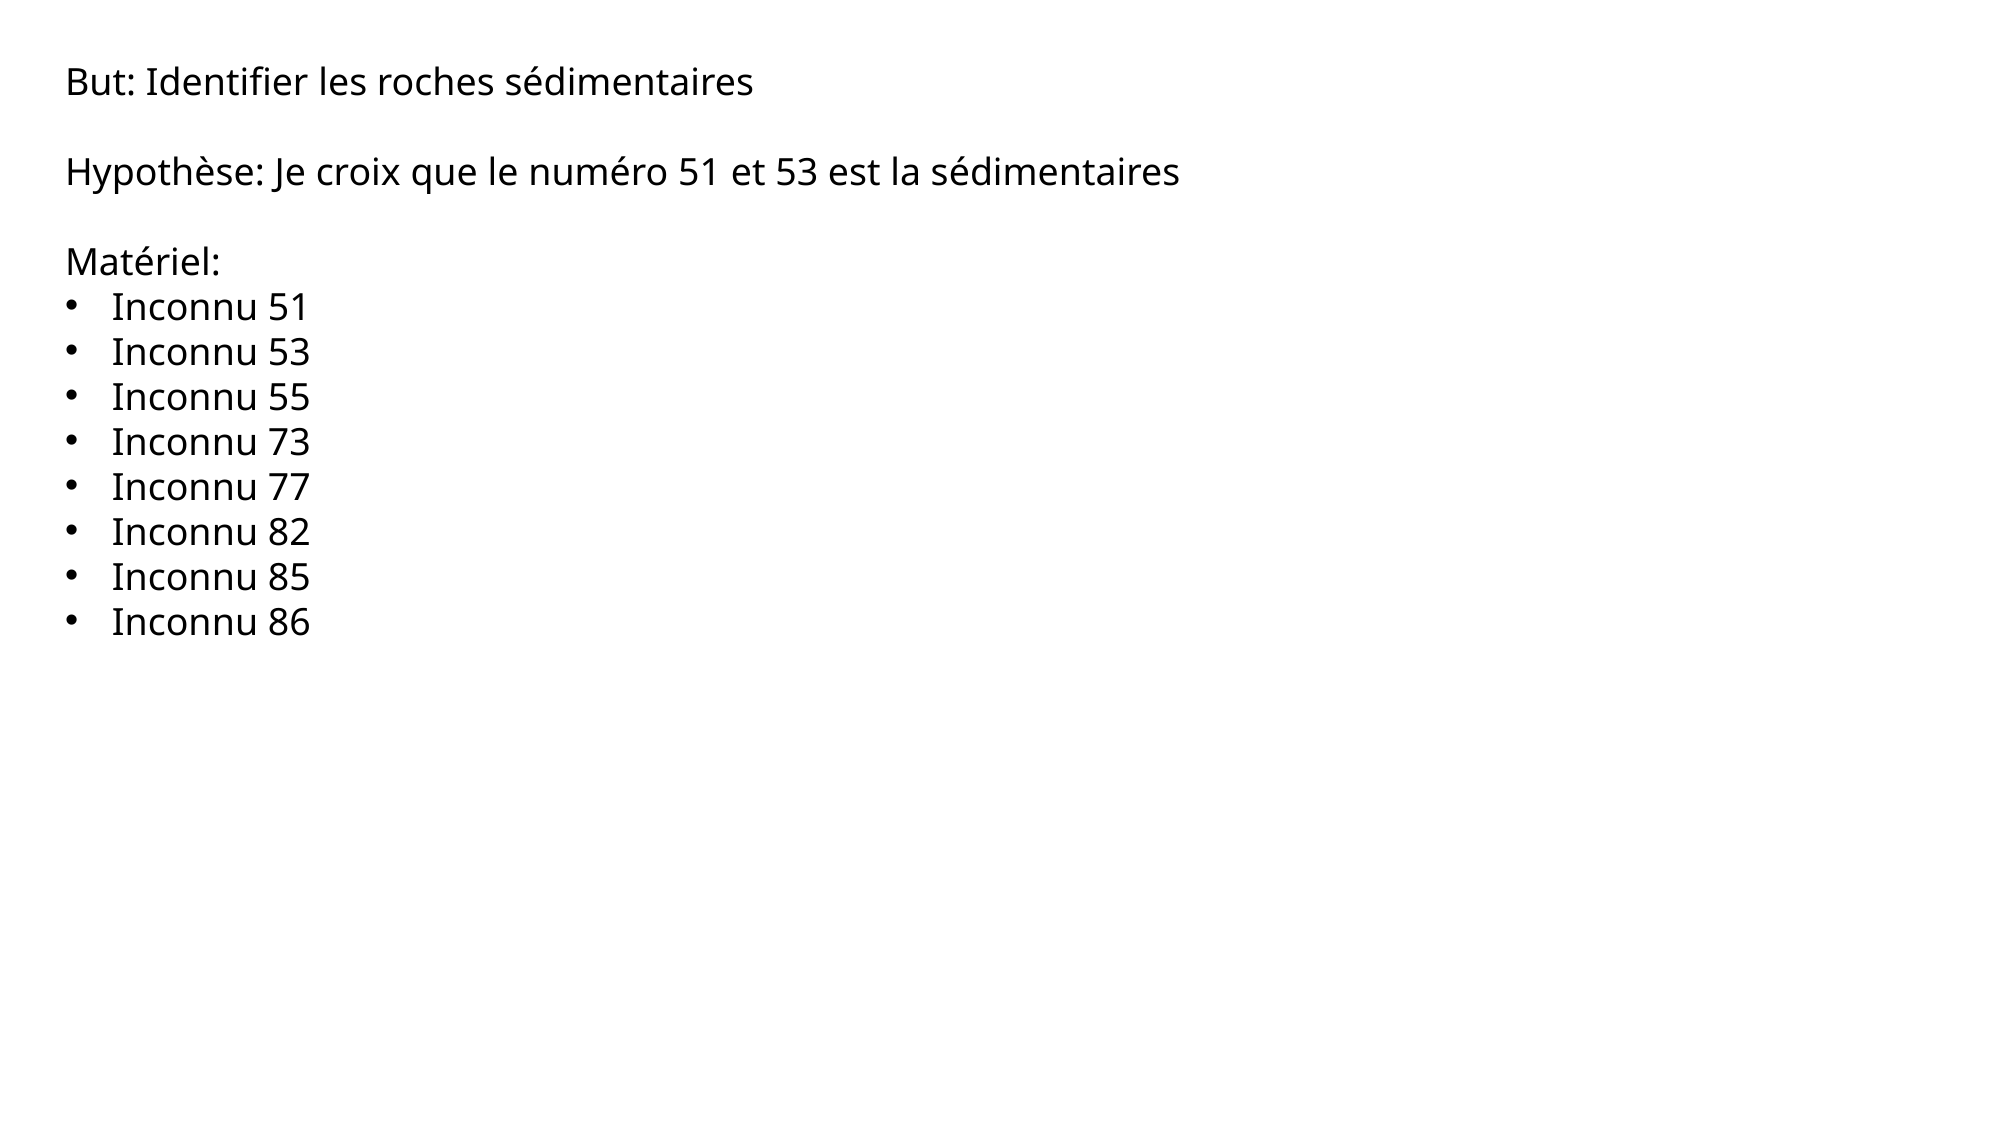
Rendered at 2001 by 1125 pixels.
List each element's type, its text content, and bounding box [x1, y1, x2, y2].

text_box But: Identifier les roches sédimentaires Hypothèse: Je croix que le numéro 51 et 53 est la sédimentaires Matériel: Inconnu 51 Inconnu 53 Inconnu 55 Inconnu 73 Inconnu 77 Inconnu 82 Inconnu 85 Inconnu 86 [50, 49, 1997, 650]
